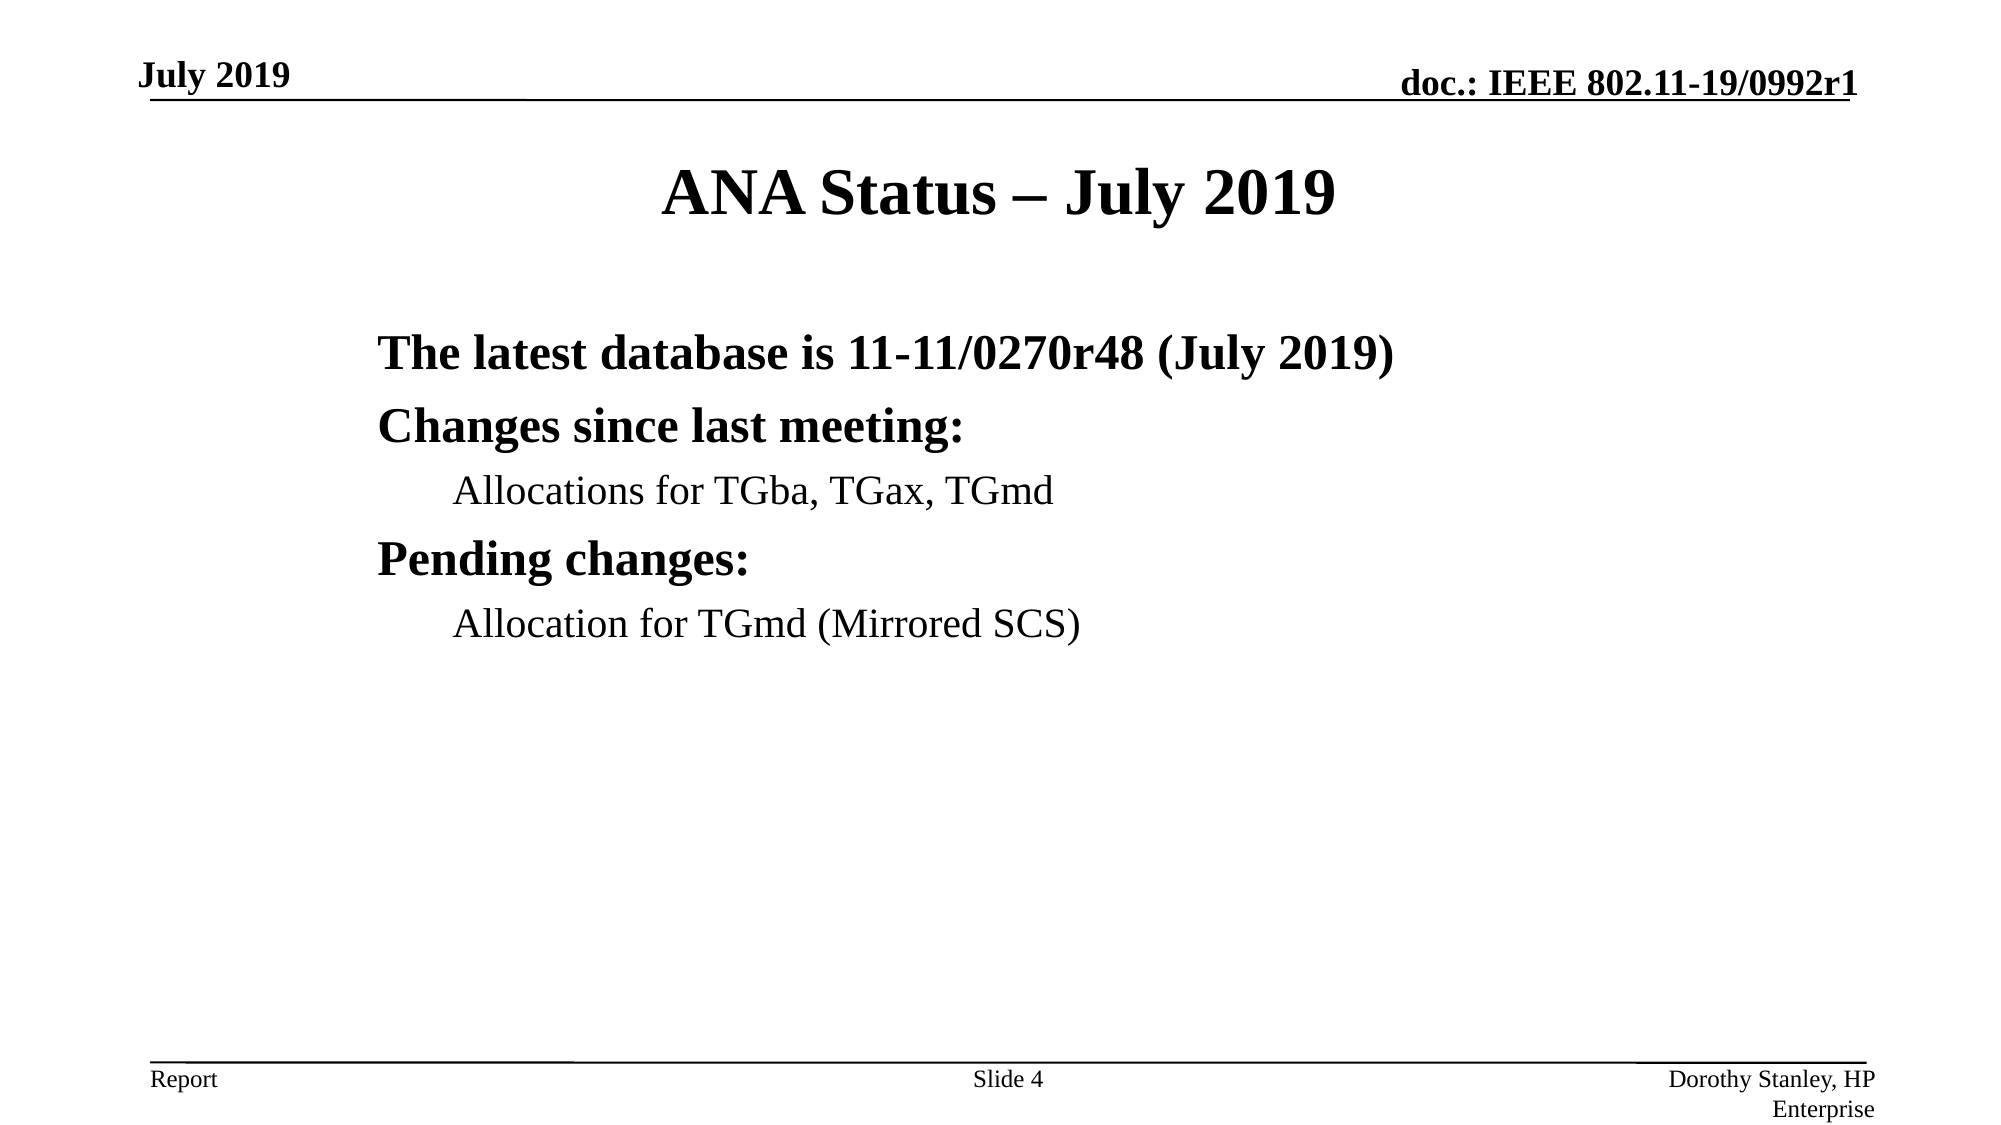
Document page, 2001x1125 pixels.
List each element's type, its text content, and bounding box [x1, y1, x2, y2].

slide_number Slide 4 [950, 1061, 1067, 1123]
footer Dorothy Stanley, HP Enterprise [1574, 1061, 1876, 1088]
list The latest database is 11-11/0270r48 (July 2019) Changes since last meeting: Allocations for TGba, TGax, TGmd Pending changes: Allocation for TGmd (Mirrored SCS) [362, 312, 1638, 888]
title ANA Status – July 2019 [362, 99, 1638, 276]
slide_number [137, 49, 393, 96]
